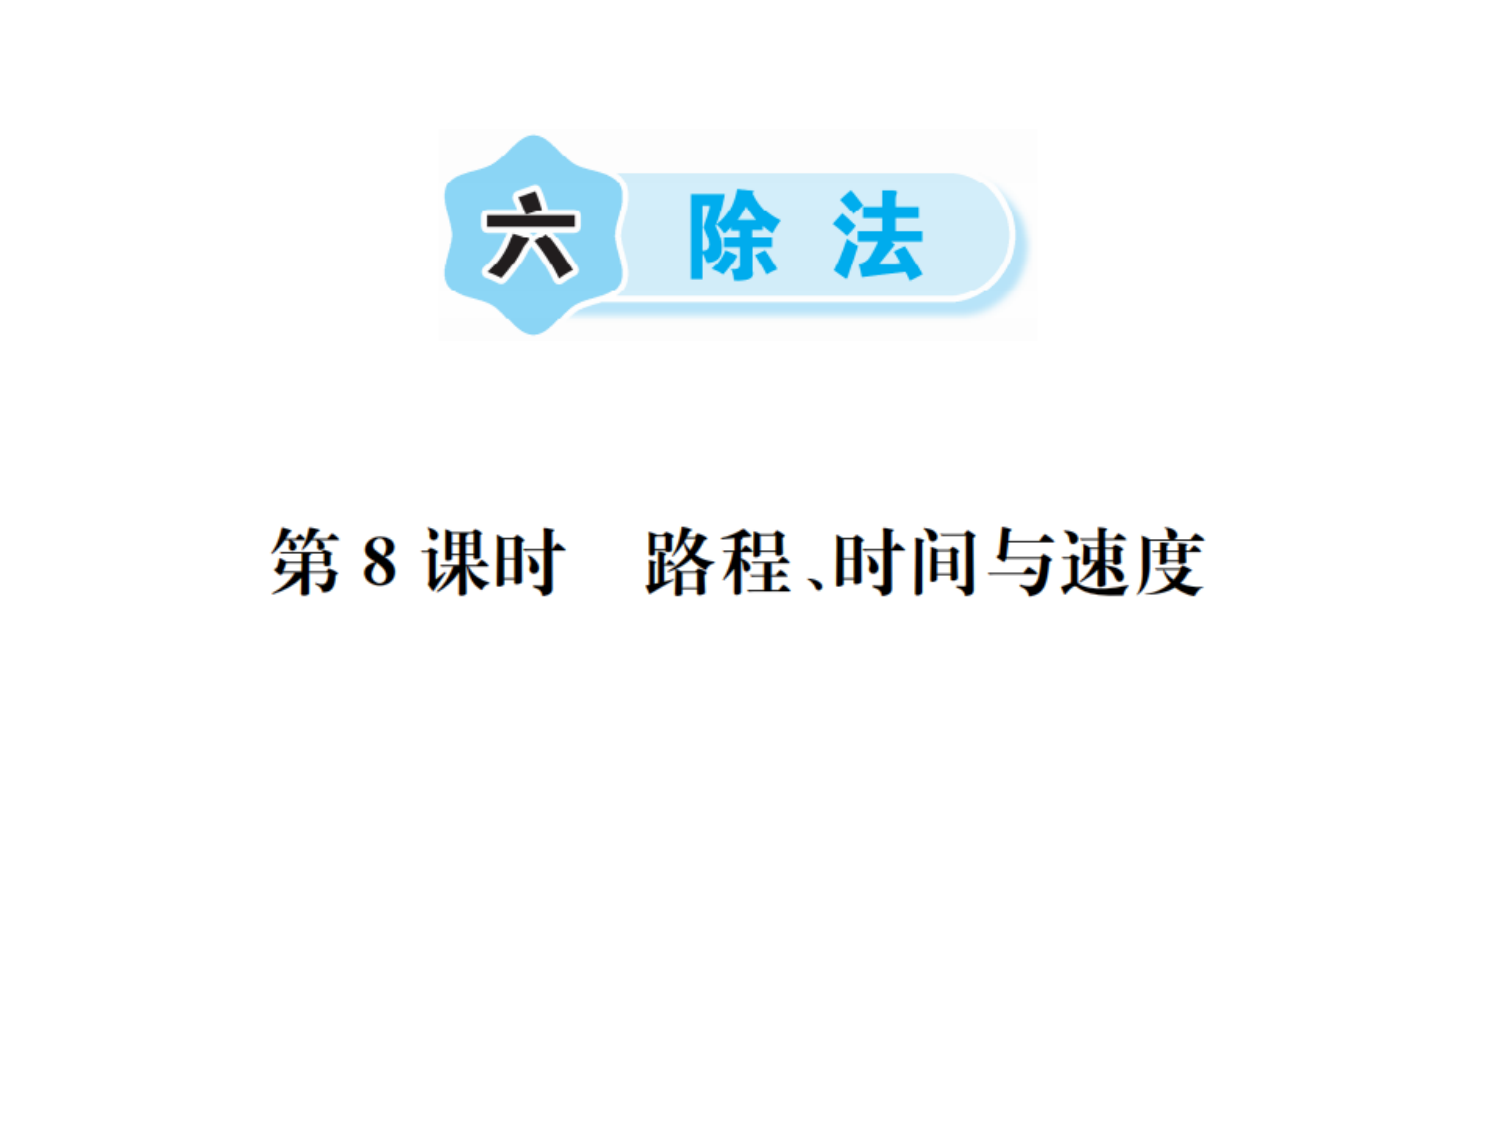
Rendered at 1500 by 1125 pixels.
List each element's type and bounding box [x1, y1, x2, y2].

picture [253, 505, 1209, 620]
picture [430, 125, 1042, 342]
